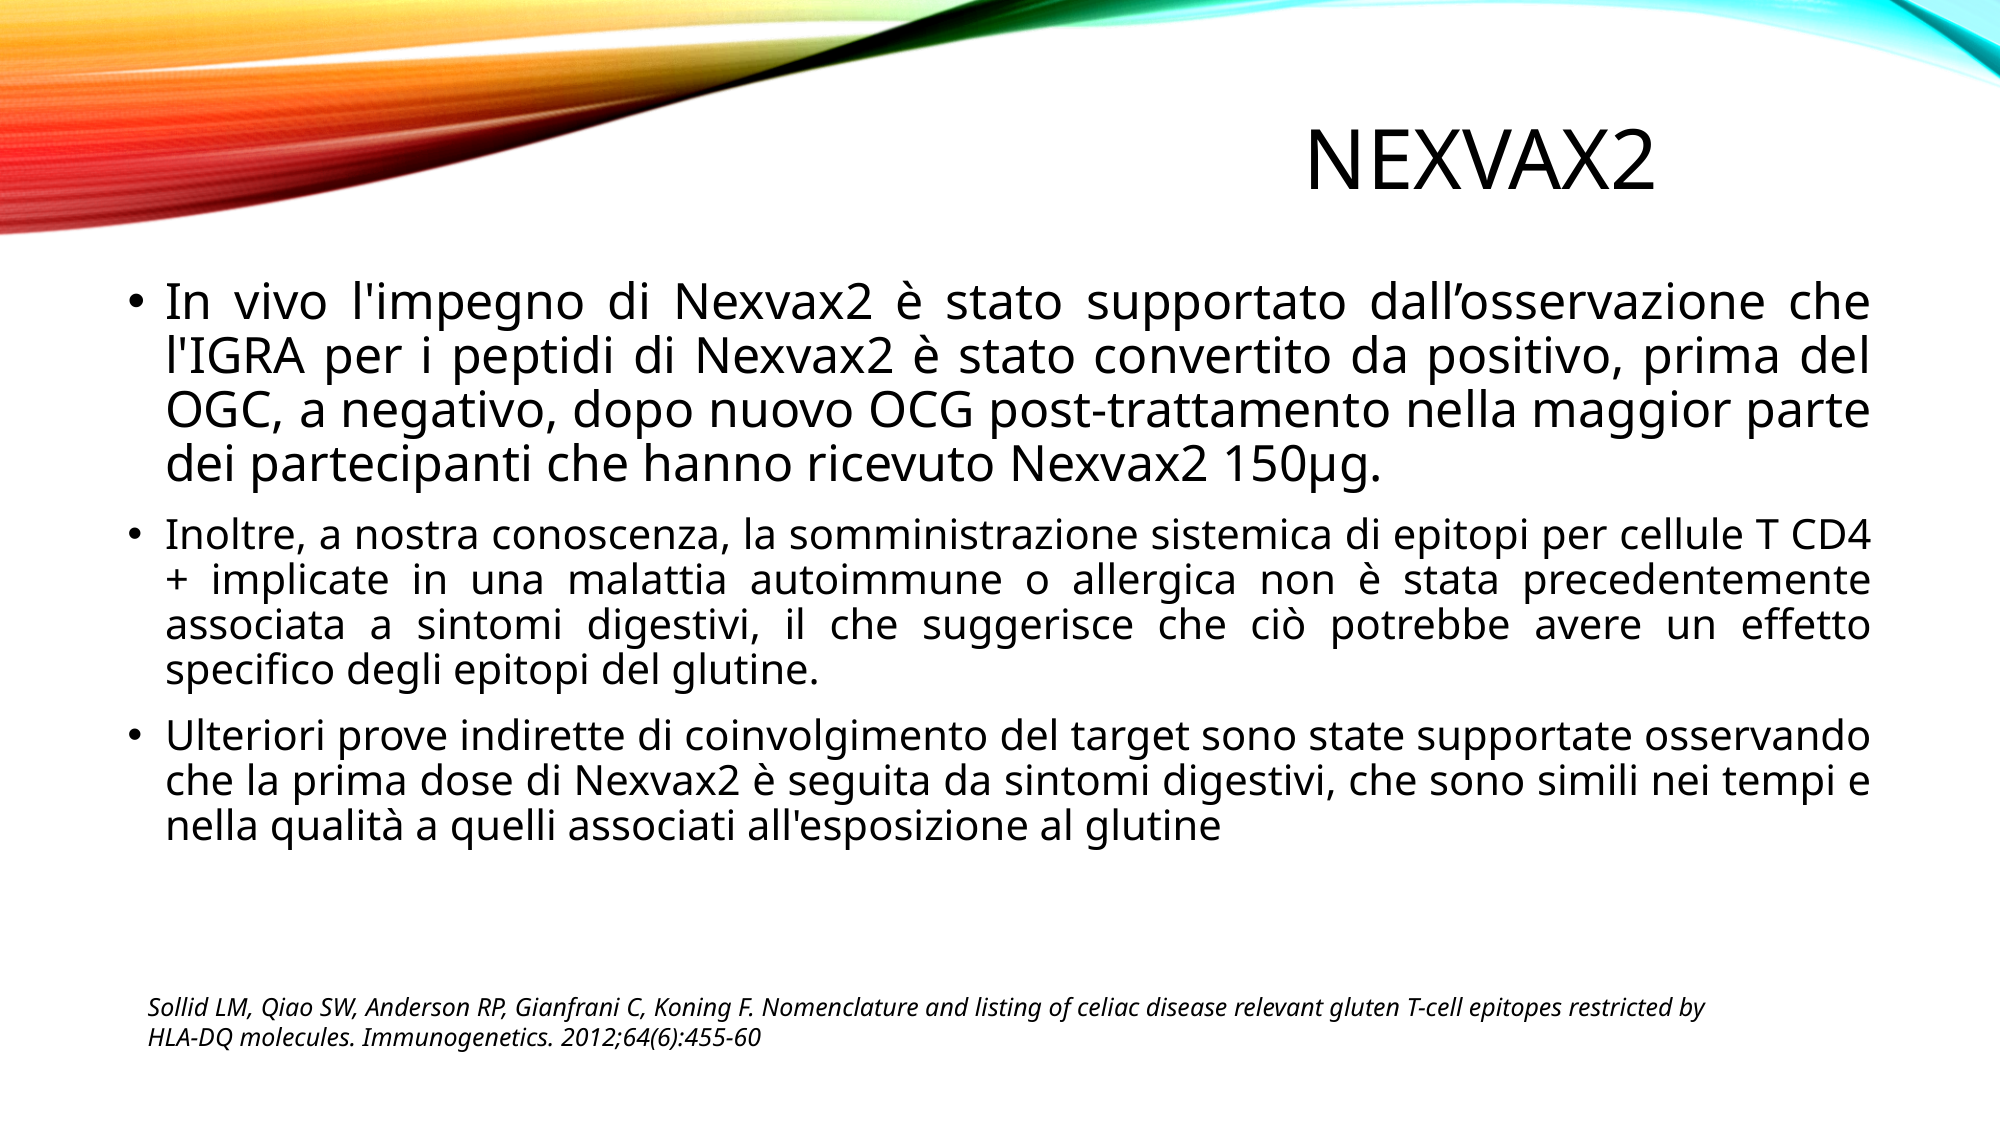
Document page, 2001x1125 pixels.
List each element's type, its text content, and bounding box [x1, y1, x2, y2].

title NEXVAX2 [1133, 56, 1674, 268]
picture [0, 0, 2000, 237]
text_box Sollid LM, Qiao SW, Anderson RP, Gianfrani C, Koning F. Nomenclature and listing of celiac disease relevant gluten T-cell epitopes restricted by HLA-DQ molecules. Immunogenetics. 2012;64(6):455-60. [132, 984, 1773, 1125]
list In vivo l'impegno di Nexvax2 è stato supportato dall’osservazione che l'IGRA per i peptidi di Nexvax2 è stato convertito da positivo, prima del OGC, a negativo, dopo nuovo OCG post-trattamento nella maggior parte dei partecipanti che hanno ricevuto Nexvax2 150μg. Inoltre, a nostra conoscenza, la somministrazione sistemica di epitopi per cellule T CD4 + implicate in una malattia autoimmune o allergica non è stata precedentemente associata a sintomi digestivi, il che suggerisce che ciò potrebbe avere un effetto specifico degli epitopi del glutine. Ulteriori prove indirette di coinvolgimento del target sono state supportate osservando che la prima dose di Nexvax2 è seguita da sintomi digestivi, che sono simili nei tempi e nella qualità a quelli associati all'esposizione al glutine [112, 268, 1888, 908]
